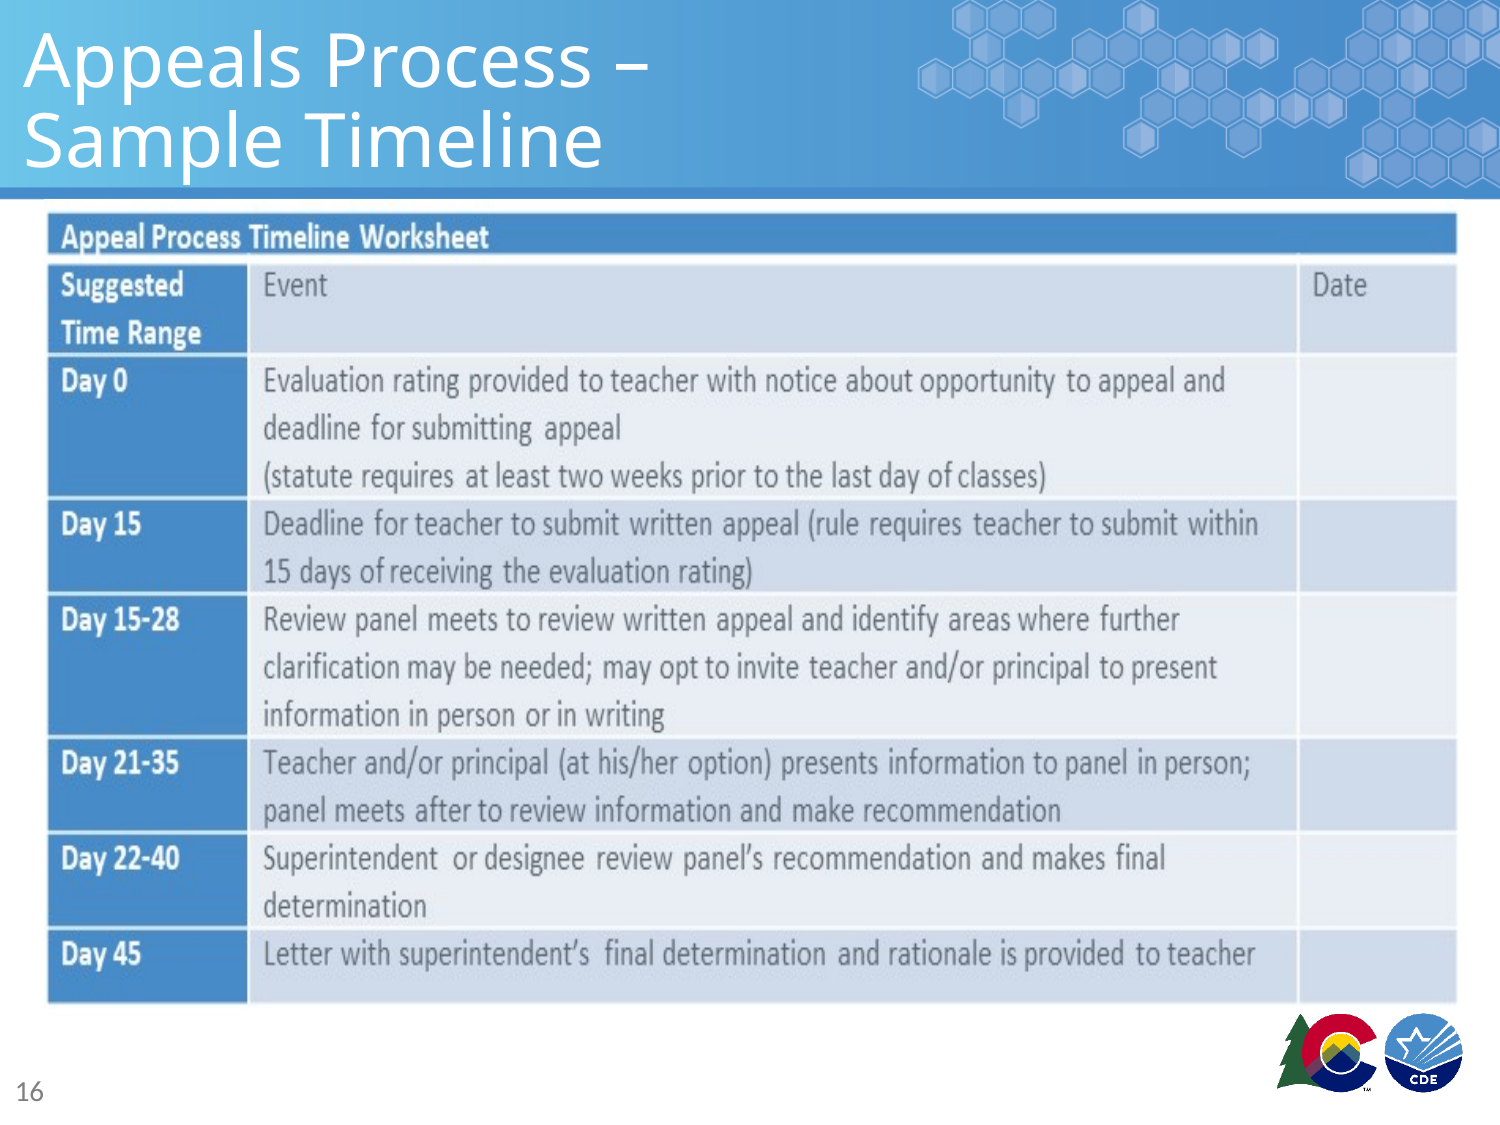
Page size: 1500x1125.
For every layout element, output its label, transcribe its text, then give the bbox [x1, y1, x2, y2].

title Appeals Process – Sample Timeline [23, 22, 888, 200]
picture [0, 0, 1500, 1009]
slide_number 16 [0, 1065, 338, 1125]
picture [1275, 1012, 1463, 1093]
